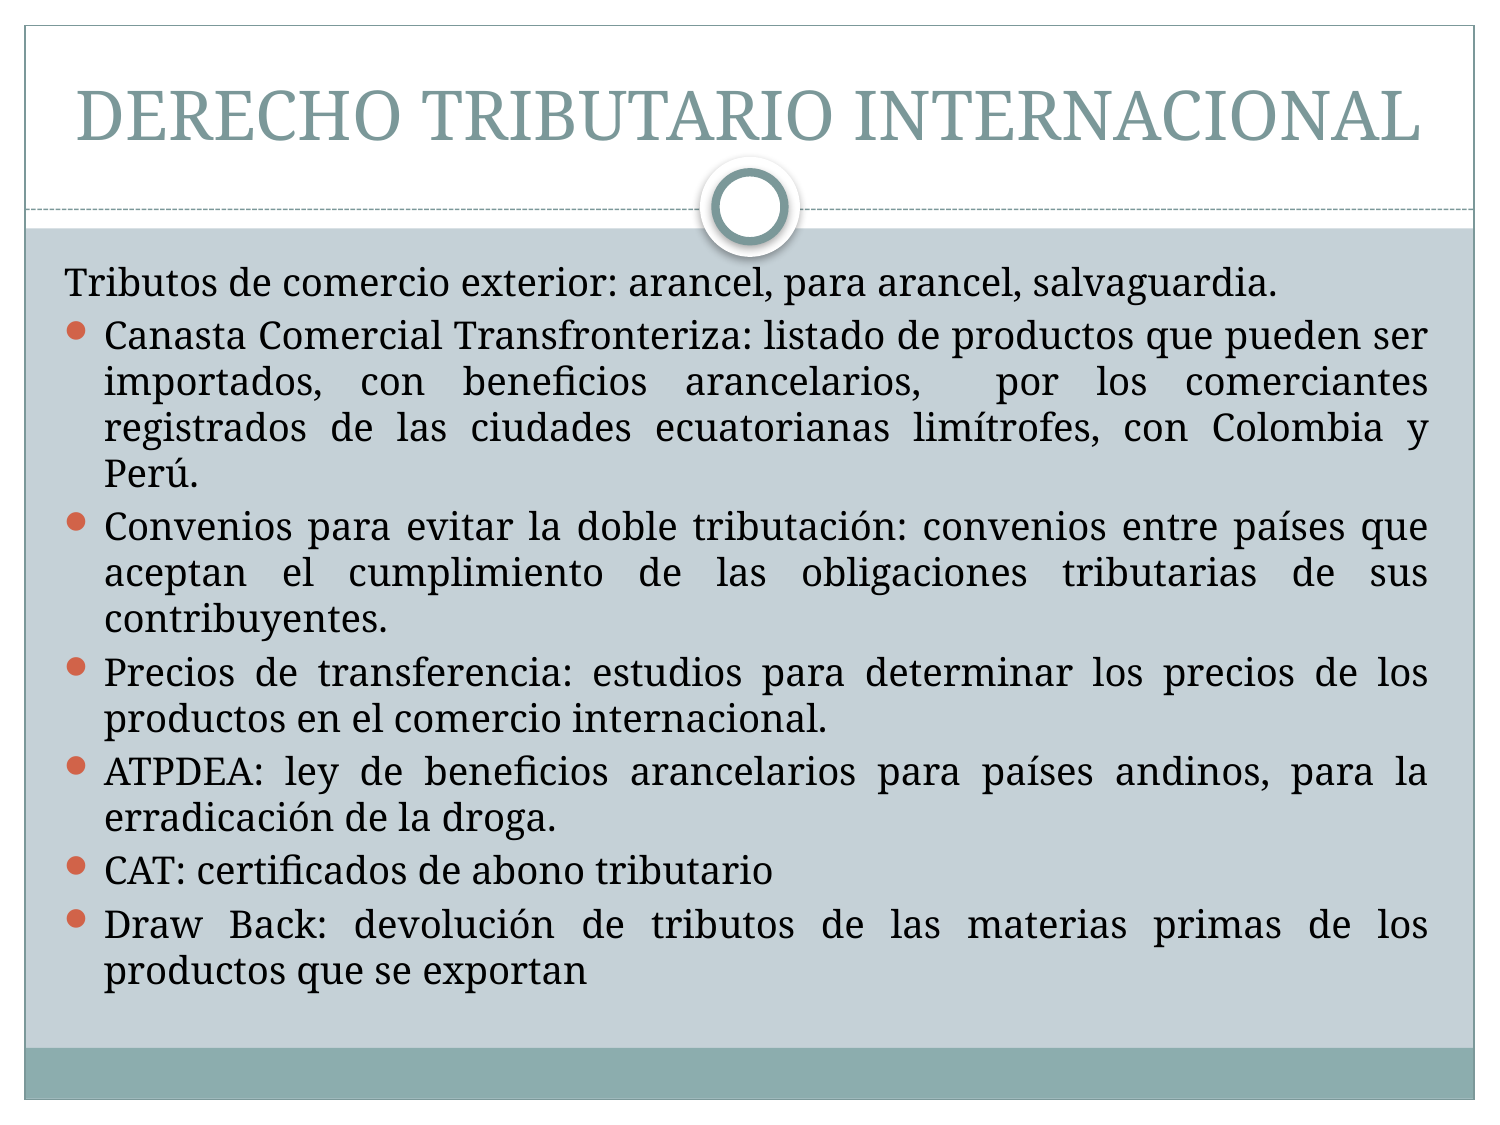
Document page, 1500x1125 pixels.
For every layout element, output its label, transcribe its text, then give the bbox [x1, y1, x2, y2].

title DERECHO TRIBUTARIO INTERNACIONAL [49, 37, 1450, 162]
list Tributos de comercio exterior: arancel, para arancel, salvaguardia. Canasta Comercial Transfronteriza: listado de productos que pueden ser importados, con beneficios arancelarios, por los comerciantes registrados de las ciudades ecuatorianas limítrofes, con Colombia y Perú. Convenios para evitar la doble tributación: convenios entre países que aceptan el cumplimiento de las obligaciones tributarias de sus contribuyentes. Precios de transferencia: estudios para determinar los precios de los productos en el comercio internacional. ATPDEA: ley de beneficios arancelarios para países andinos, para la erradicación de la droga. CAT: certificados de abono tributario Draw Back: devolución de tributos de las materias primas de los productos que se exportan [49, 250, 1445, 1001]
